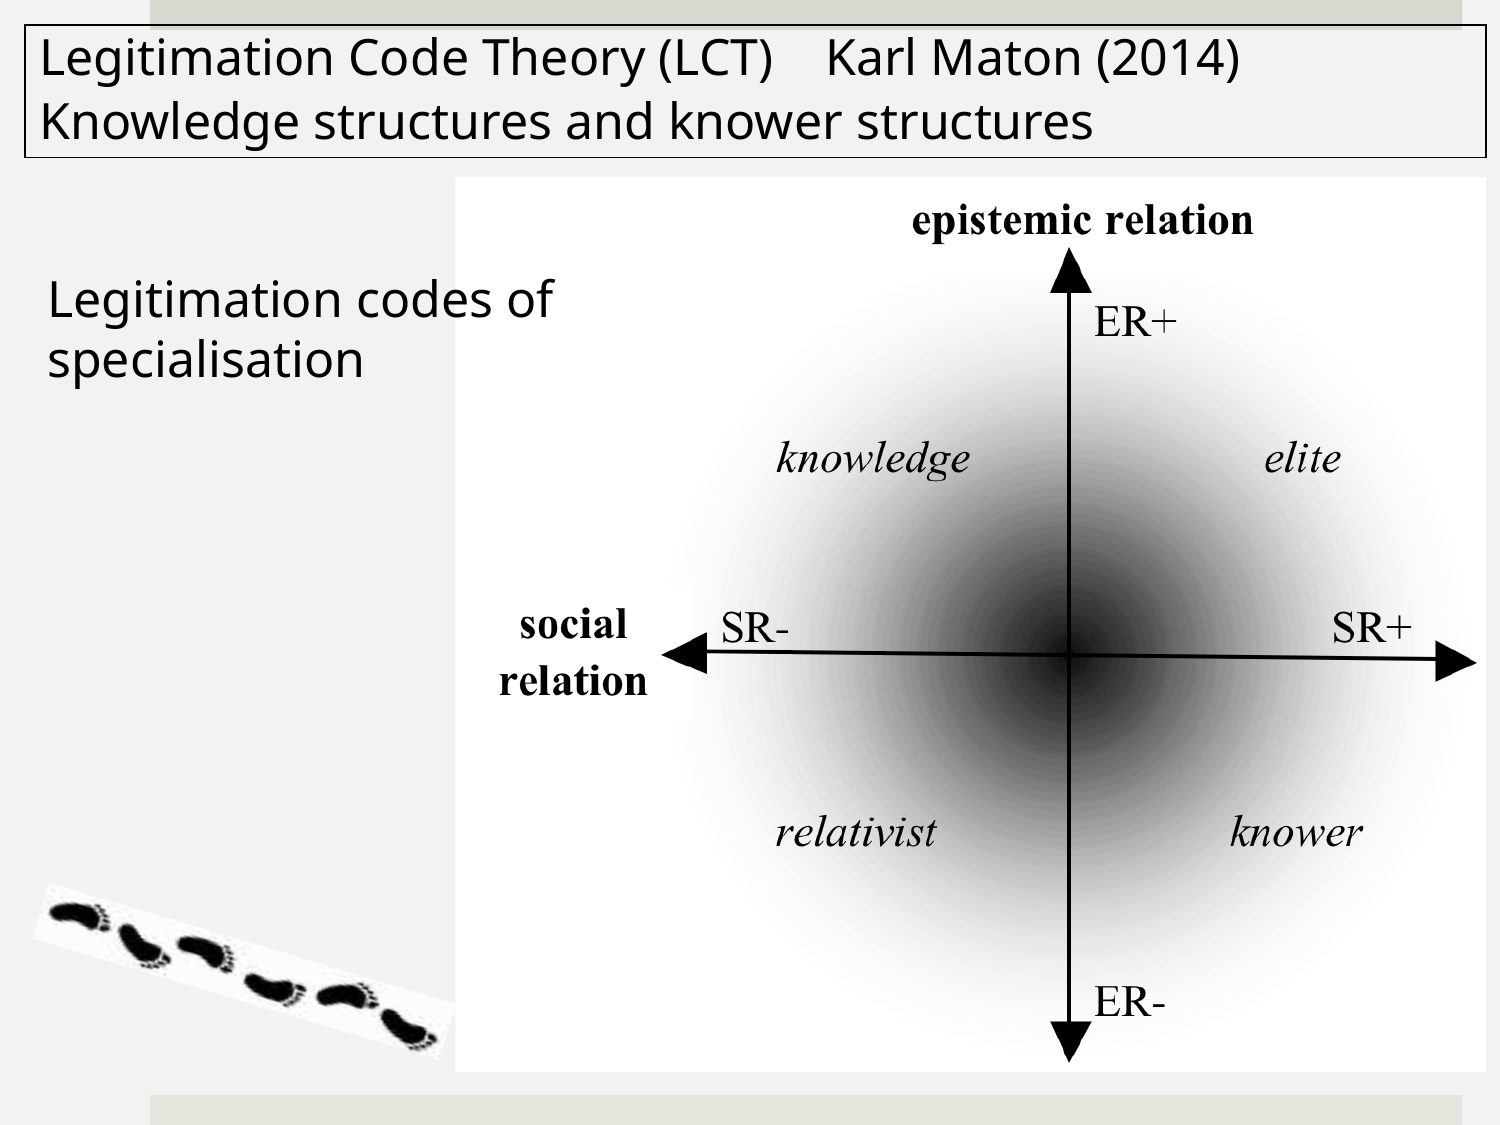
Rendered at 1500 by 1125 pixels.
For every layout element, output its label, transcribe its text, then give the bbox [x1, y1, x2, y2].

picture [31, 884, 457, 1058]
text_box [454, 176, 1487, 1073]
text_box Legitimation Code Theory (LCT) Karl Maton (2014) Knowledge structures and knower structures [24, 24, 1486, 158]
text_box Legitimation codes of specialisation [32, 260, 454, 396]
